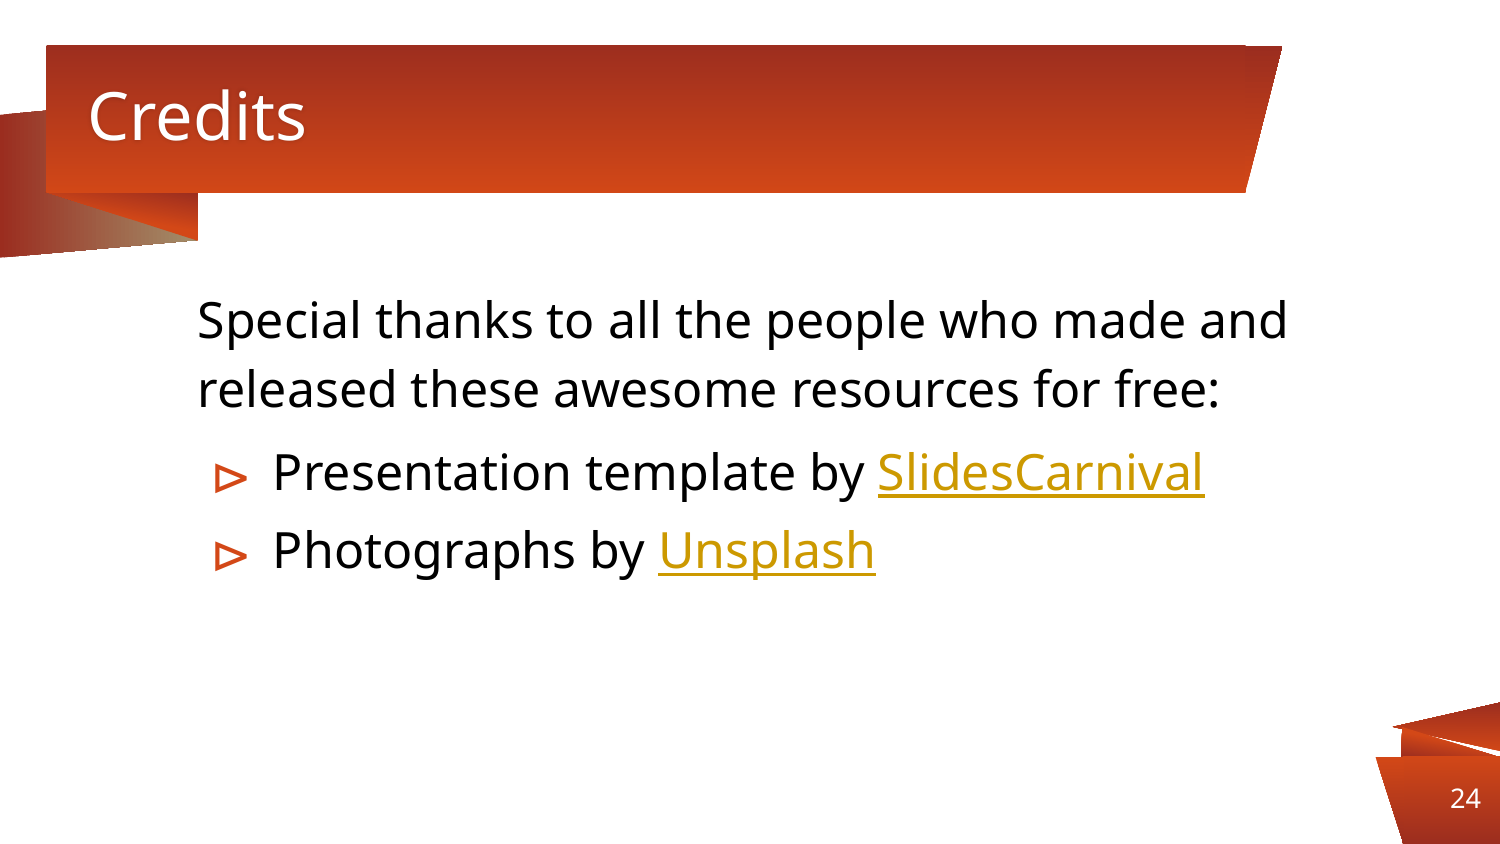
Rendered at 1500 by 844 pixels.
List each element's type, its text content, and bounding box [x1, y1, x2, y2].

slide_number 24 [1401, 756, 1482, 844]
list Special thanks to all the people who made and released these awesome resources for free: Presentation template by SlidesCarnival Photographs by Unsplash [197, 279, 1351, 783]
title Credits [87, 45, 1210, 193]
